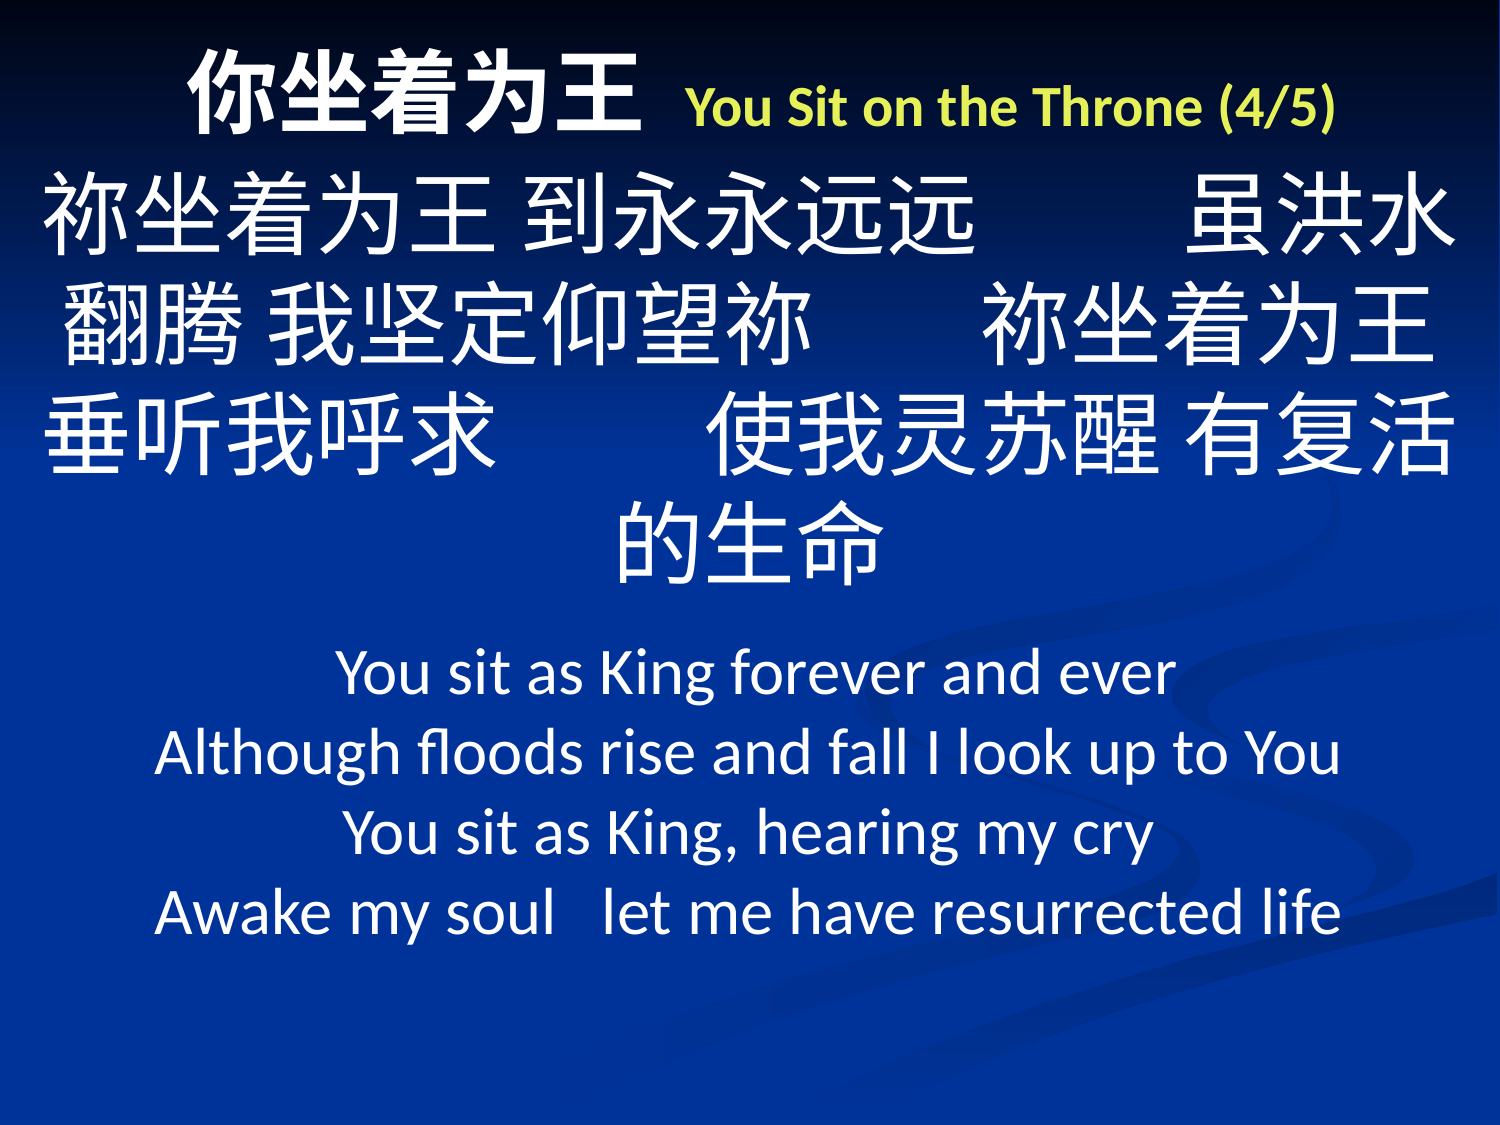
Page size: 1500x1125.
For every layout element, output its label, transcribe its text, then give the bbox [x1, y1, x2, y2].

text_box 祢坐着为王 到永永远远 虽洪水翻腾 我坚定仰望祢 祢坐着为王 垂听我呼求 使我灵苏醒 有复活的生命 [0, 149, 1500, 605]
text_box You sit as King forever and ever Although floods rise and fall I look up to You You sit as King, hearing my cry Awake my soul let me have resurrected life [125, 620, 1373, 956]
title 你坐着为王 You Sit on the Throne (4/5) [37, 37, 1500, 143]
